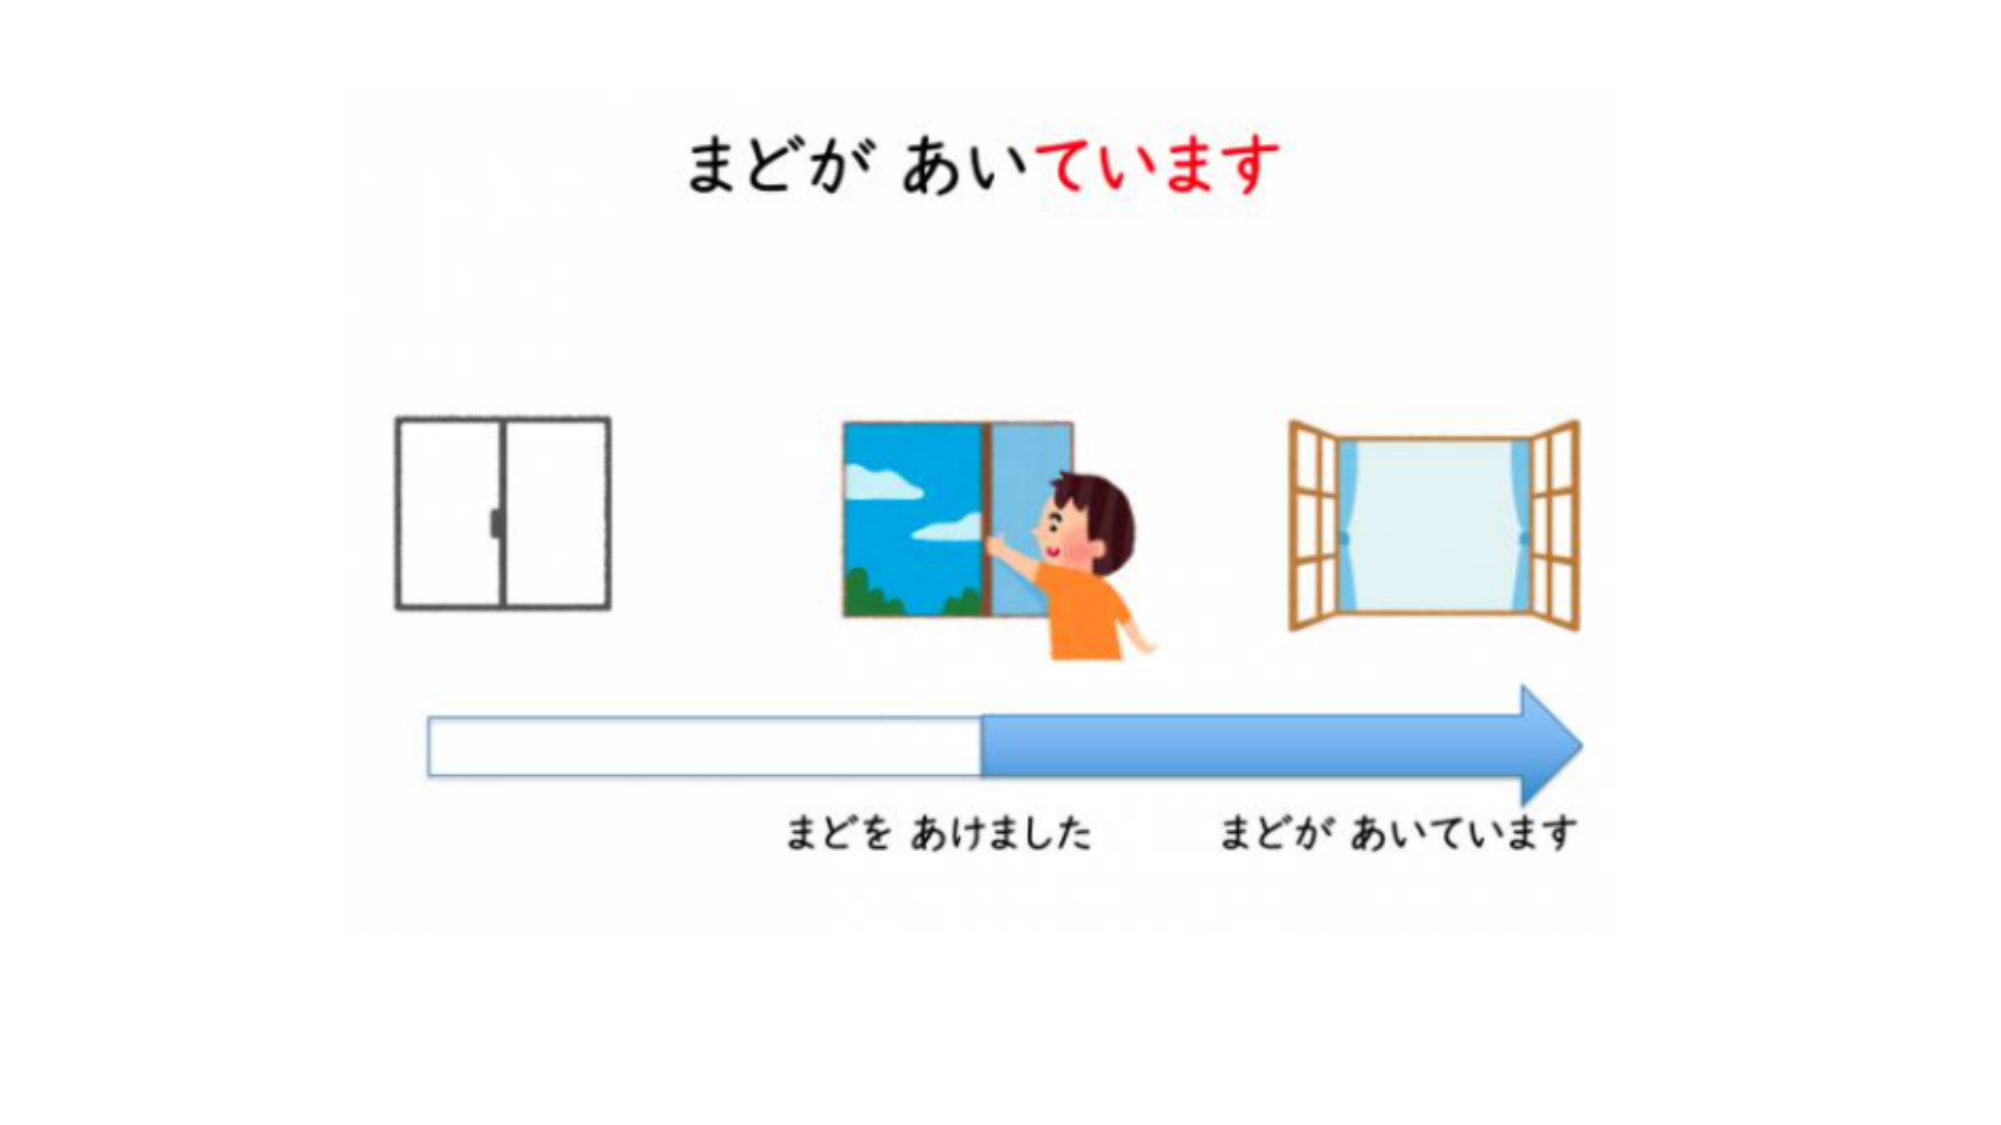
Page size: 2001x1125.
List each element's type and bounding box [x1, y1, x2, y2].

picture [262, 69, 1738, 942]
